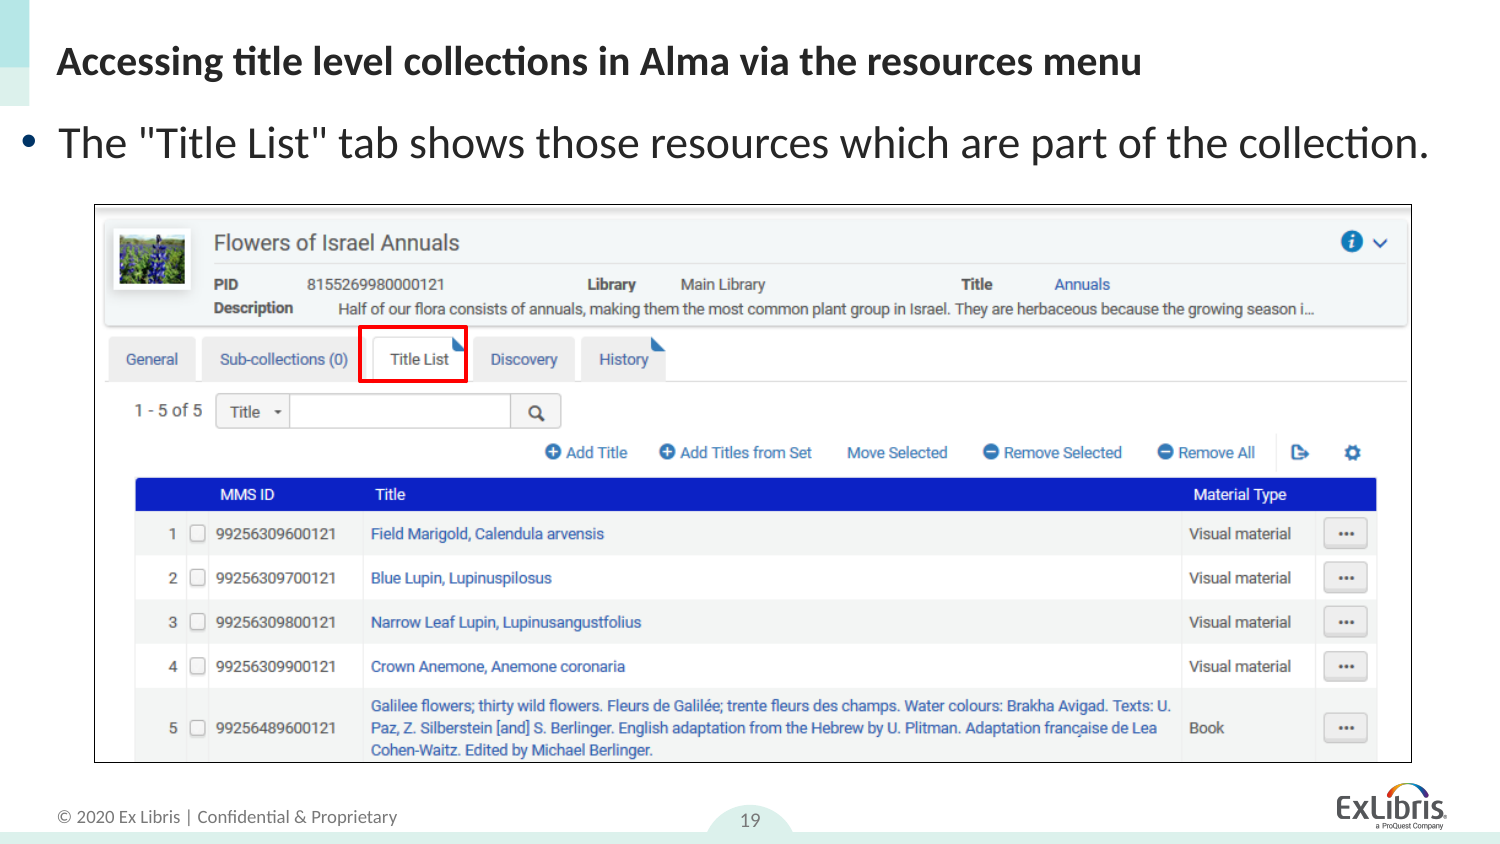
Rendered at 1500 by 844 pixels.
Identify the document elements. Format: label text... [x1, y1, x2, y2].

slide_number 19 [705, 789, 795, 844]
list The "Title List" tab shows those resources which are part of the collection. [5, 105, 1495, 283]
title Accessing title level collections in Alma via the resources menu [41, 11, 1495, 107]
picture [94, 204, 1412, 763]
picture [1337, 783, 1447, 830]
